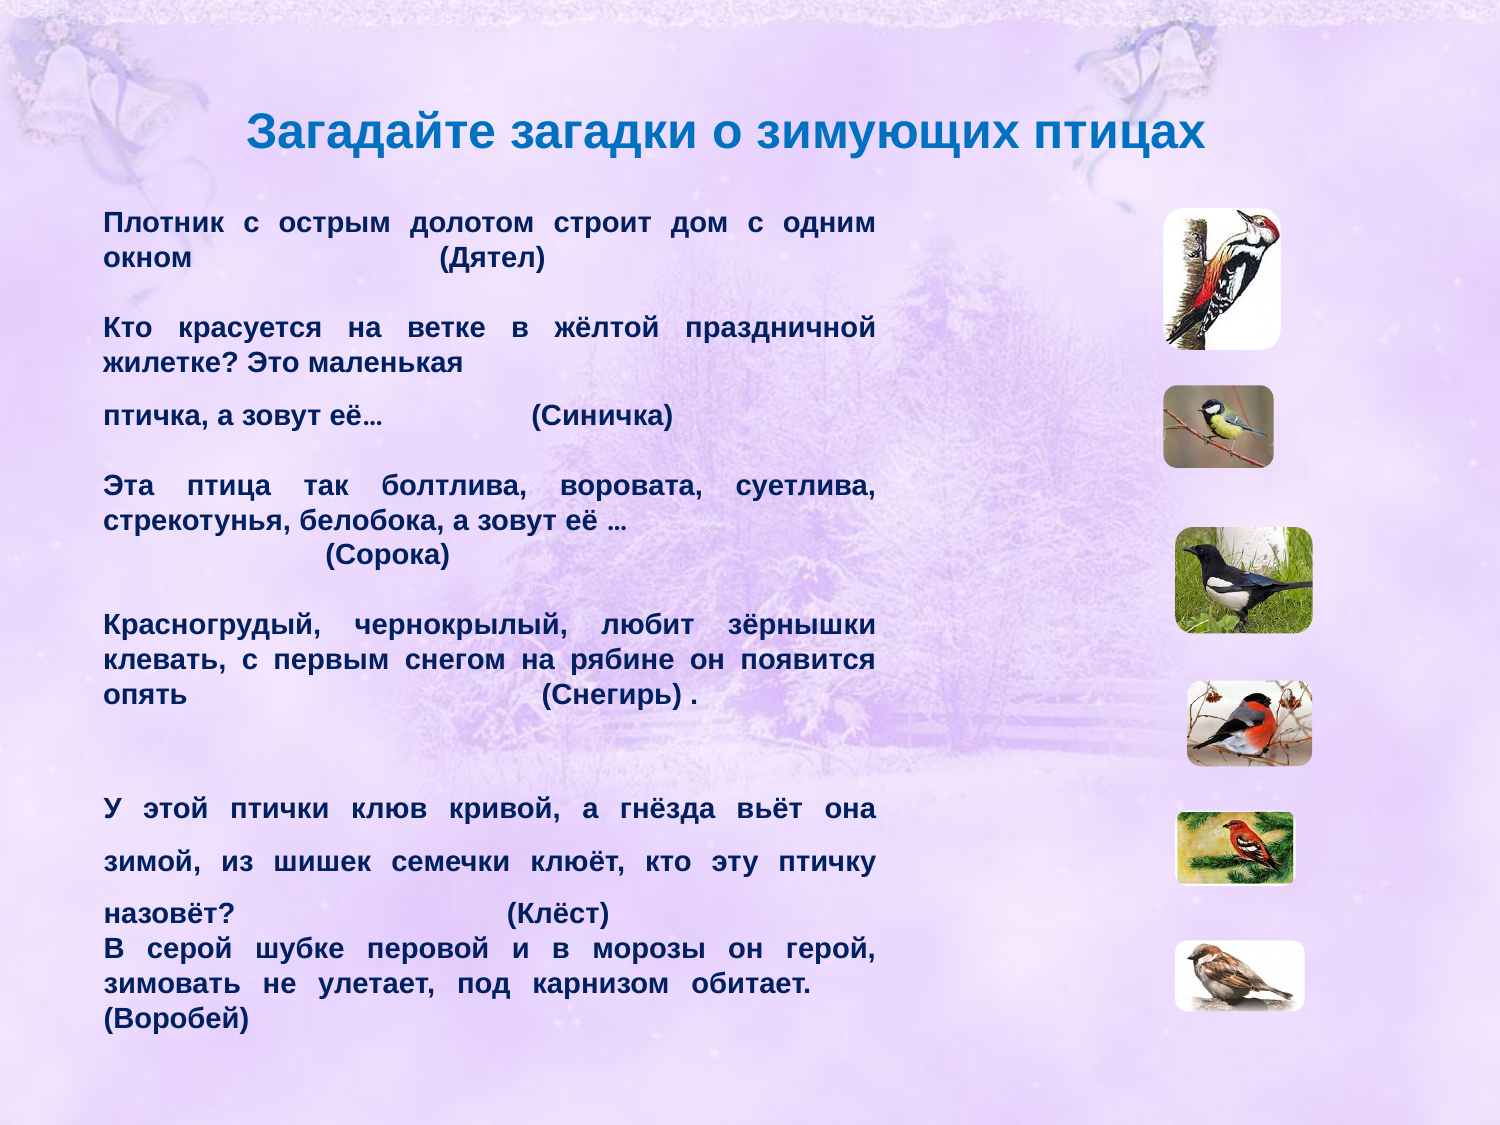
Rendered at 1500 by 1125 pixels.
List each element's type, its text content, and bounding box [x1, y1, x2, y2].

text_box Плотник с острым долотом строит дом с одним окном (Дятел) Кто красуется на ветке в жёлтой праздничной жилетке? Это маленькая птичка, а зовут её… (Синичка) Эта птица так болтлива, воровата, суетлива, стрекотунья, белобока, а зовут её … (Сорока) Красногрудый, чернокрылый, любит зёрнышки клевать, с первым снегом на рябине он появится опять (Снегирь) . [88, 196, 892, 718]
picture [0, 0, 1500, 1125]
text_box У этой птички клюв кривой, а гнёзда вьёт она зимой, из шишек семечки клюёт, кто эту птичку назовёт? (Клёст) В серой шубке перовой и в морозы он герой, зимовать не улетает, под карнизом обитает. (Воробей) [88, 764, 892, 1042]
text_box Загадайте загадки о зимующих птицах [147, 90, 1353, 211]
